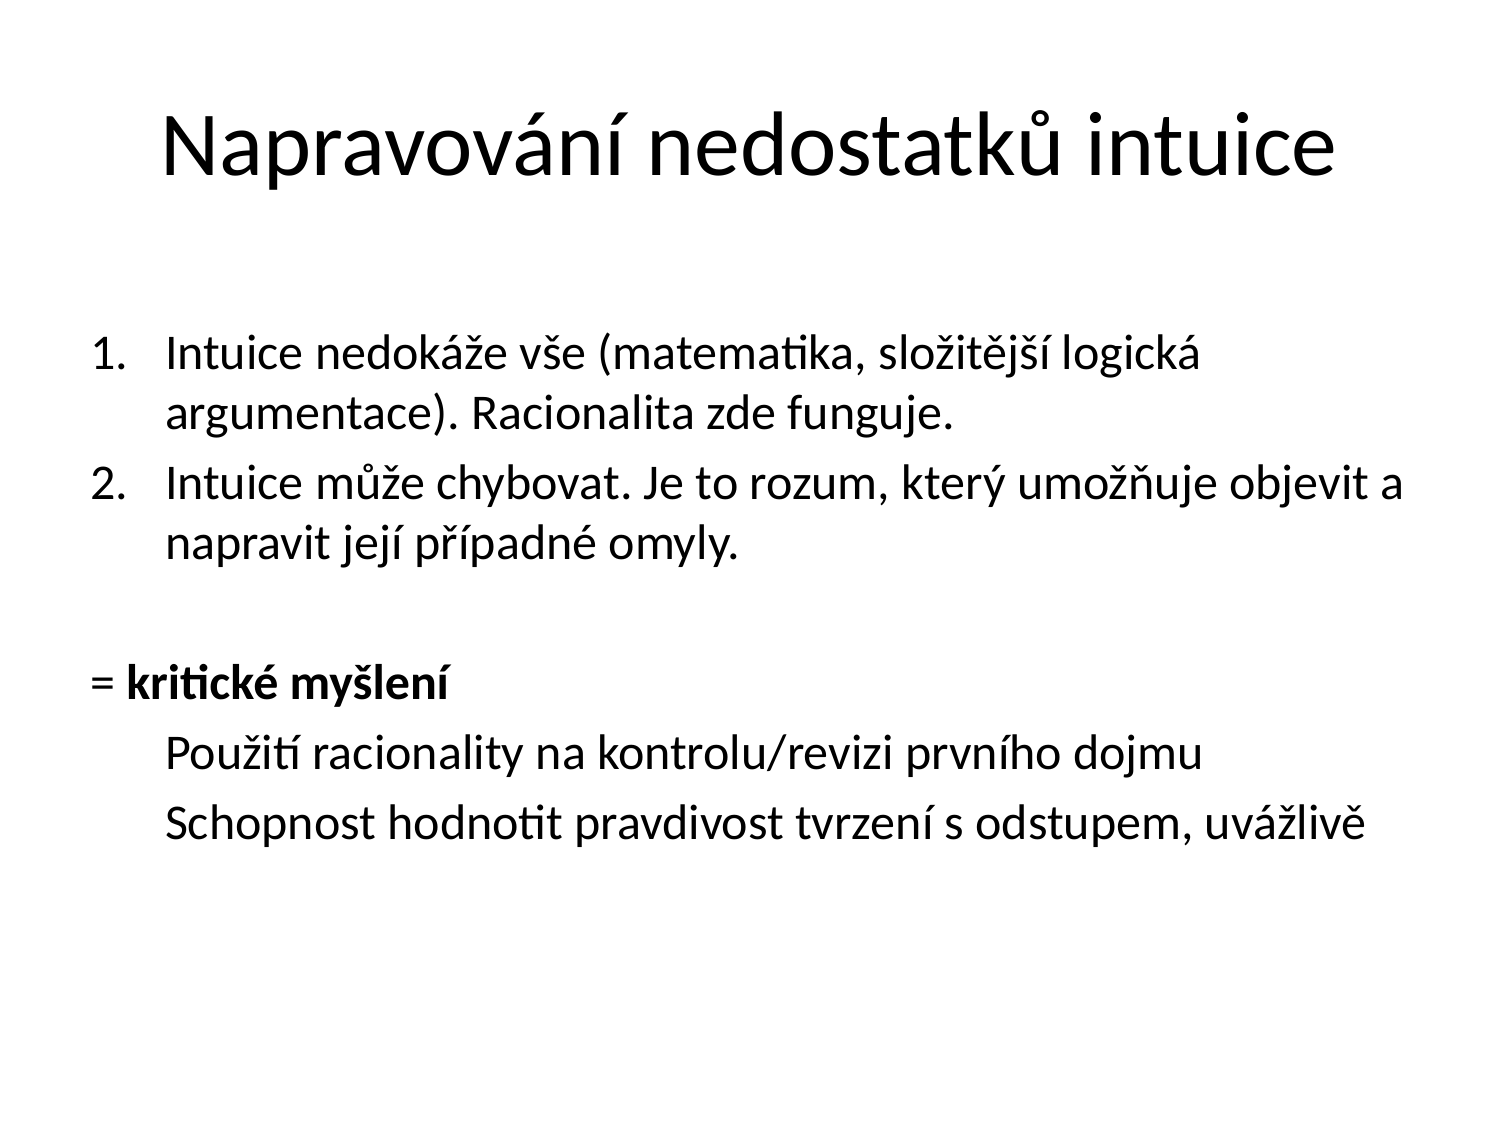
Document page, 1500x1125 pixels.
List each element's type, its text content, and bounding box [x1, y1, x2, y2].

list Intuice nedokáže vše (matematika, složitější logická argumentace). Racionalita zde funguje. Intuice může chybovat. Je to rozum, který umožňuje objevit a napravit její případné omyly. = kritické myšlení Použití racionality na kontrolu/revizi prvního dojmu Schopnost hodnotit pravdivost tvrzení s odstupem, uvážlivě [74, 241, 1426, 985]
title Napravování nedostatků intuice [74, 44, 1426, 233]
